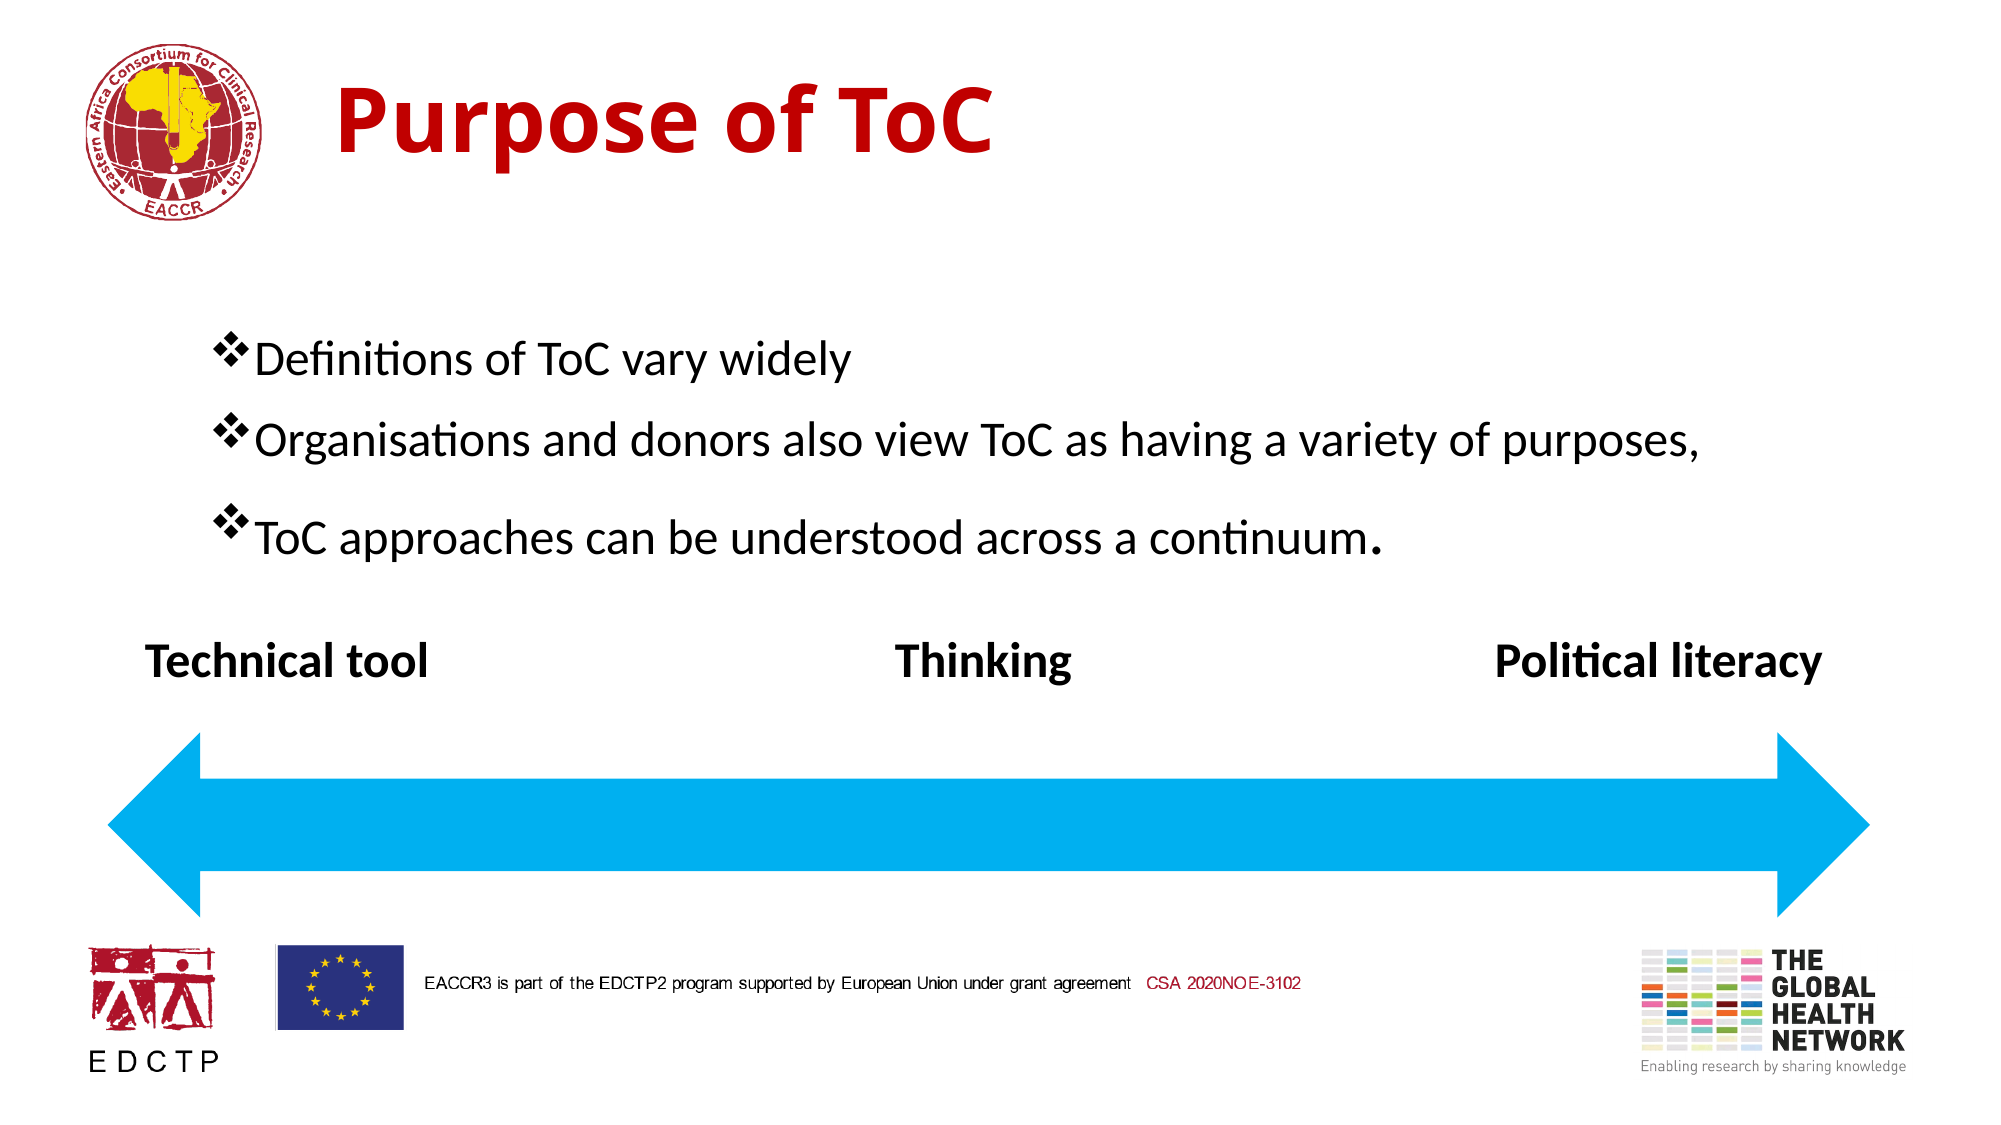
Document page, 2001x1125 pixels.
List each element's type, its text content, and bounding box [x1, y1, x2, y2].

list Definitions of ToC vary widely Organisations and donors also view ToC as having a variety of purposes, ToC approaches can be understood across a continuum. [193, 318, 1102, 563]
text_box [106, 729, 1872, 921]
title Purpose of ToC [318, 66, 1682, 180]
picture [85, 943, 1308, 1079]
text_box Technical tool Thinking Political literacy [129, 589, 1870, 678]
text_box [1102, 266, 2000, 595]
